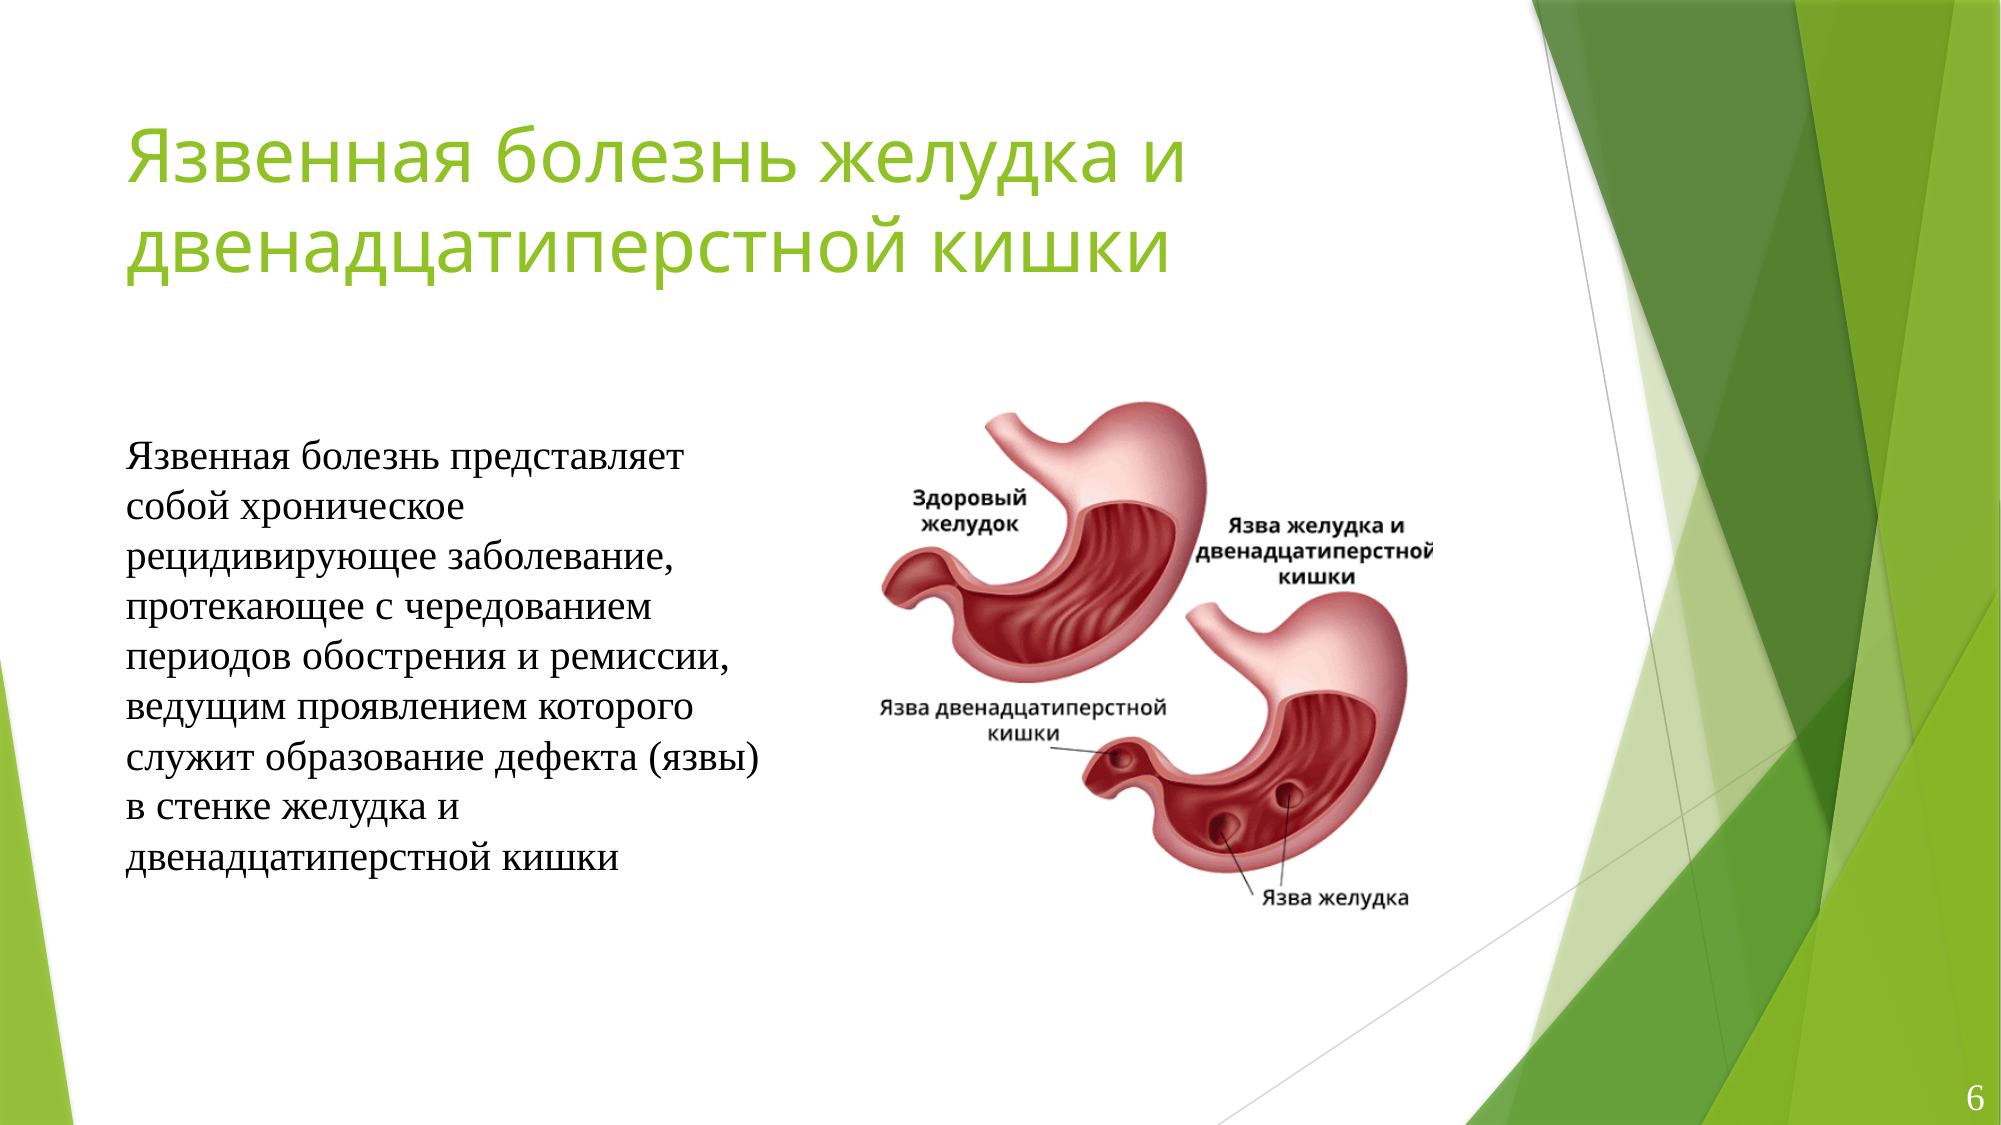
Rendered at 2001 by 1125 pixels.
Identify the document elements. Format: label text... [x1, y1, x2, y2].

picture [876, 396, 1434, 915]
text_box 6 [1887, 1065, 2000, 1125]
title Язвенная болезнь желудка и двенадцатиперстной кишки [111, 99, 1522, 317]
text_box Язвенная болезнь представляет собой хроническое рецидивирующее заболевание, протекающее с чередованием периодов обострения и ремиссии, ведущим проявлением которого служит образование дефекта (язвы) в стенке желудка и двенадцатиперстной кишки [111, 420, 784, 886]
